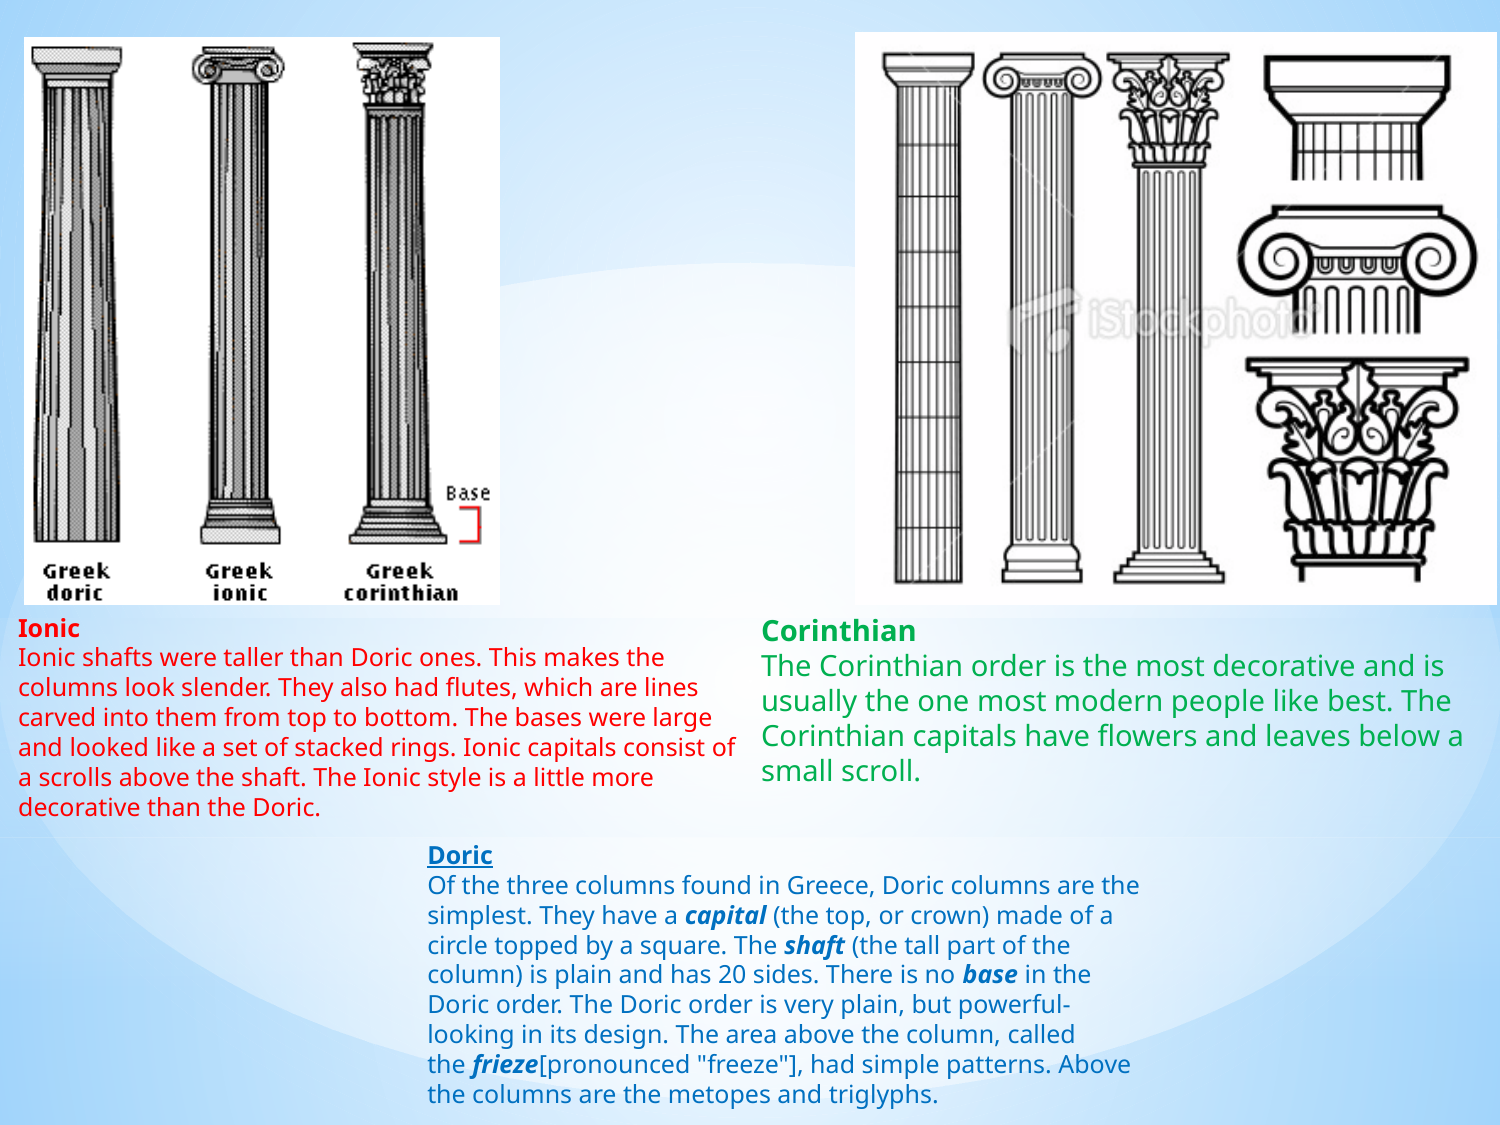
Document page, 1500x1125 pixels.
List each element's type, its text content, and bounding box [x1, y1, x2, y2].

picture [855, 32, 1497, 605]
text_box Ionic Ionic shafts were taller than Doric ones. This makes the columns look slender. They also had flutes, which are lines carved into them from top to bottom. The bases were large and looked like a set of stacked rings. Ionic capitals consist of a scrolls above the shaft. The Ionic style is a little more decorative than the Doric. [3, 604, 754, 829]
text_box Doric Of the three columns found in Greece, Doric columns are the simplest. They have a capital (the top, or crown) made of a circle topped by a square. The shaft (the tall part of the column) is plain and has 20 sides. There is no base in the Doric order. The Doric order is very plain, but powerful-looking in its design. The area above the column, called the frieze[pronounced "freeze"], had simple patterns. Above the columns are the metopes and triglyphs. [412, 831, 1163, 1117]
picture [24, 37, 501, 605]
text_box Corinthian The Corinthian order is the most decorative and is usually the one most modern people like best. The Corinthian capitals have flowers and leaves below a small scroll. [746, 604, 1497, 795]
